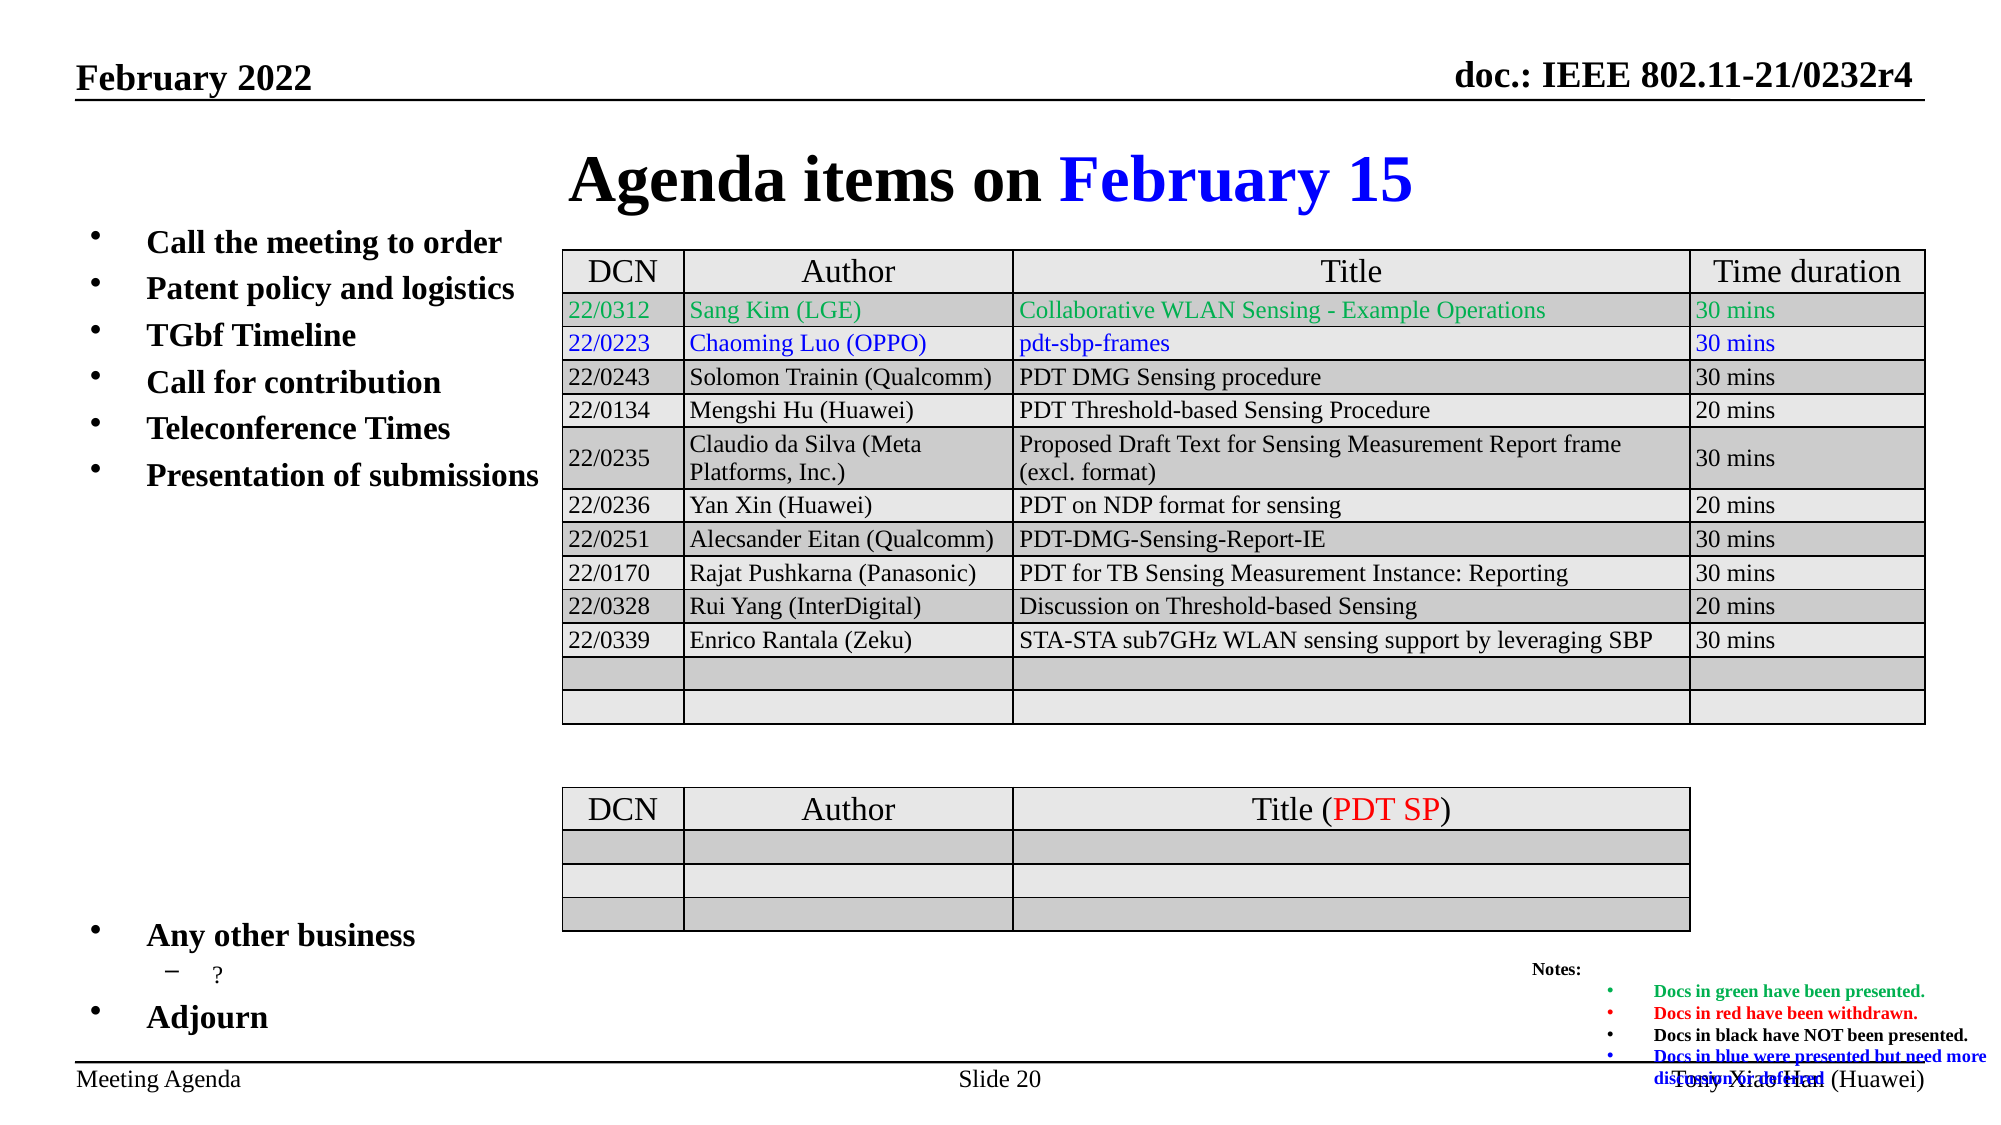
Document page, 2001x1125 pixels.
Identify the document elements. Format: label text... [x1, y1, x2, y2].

table_cell Discussion on Threshold-based Sensing [1014, 590, 1689, 622]
table_cell PDT for TB Sensing Measurement Instance: Reporting [1014, 557, 1689, 589]
table_cell STA-STA sub7GHz WLAN sensing support by leveraging SBP [1014, 624, 1689, 656]
table_cell 30 mins [1691, 327, 1924, 359]
table_cell 20 mins [1691, 590, 1924, 622]
table_cell Enrico Rantala (Zeku) [685, 624, 1012, 656]
table_cell 22/0170 [563, 557, 683, 589]
table_cell Alecsander Eitan (Qualcomm) [685, 523, 1012, 555]
table_cell Proposed Draft Text for Sensing Measurement Report frame (excl. format) [1014, 428, 1689, 488]
table_cell PDT Threshold-based Sensing Procedure [1014, 395, 1689, 426]
table_cell Claudio da Silva (Meta Platforms, Inc.) [685, 428, 1012, 488]
table_cell 30 mins [1691, 523, 1924, 555]
table_header Title [1014, 251, 1689, 292]
table_cell 30 mins [1691, 428, 1924, 488]
table_cell 20 mins [1691, 395, 1924, 426]
table_cell [563, 898, 683, 930]
table_cell 30 mins [1691, 624, 1924, 656]
table_cell [685, 658, 1012, 689]
table_cell Solomon Trainin (Qualcomm) [685, 361, 1012, 393]
table_cell [685, 898, 1012, 930]
table_cell [1014, 831, 1689, 863]
text_box Agenda items on February 15 [362, 87, 1638, 212]
table_cell [1014, 658, 1689, 689]
table_cell 30 mins [1691, 361, 1924, 393]
table_cell [1014, 691, 1689, 723]
table_header DCN [563, 788, 683, 829]
table_cell [1014, 898, 1689, 930]
table_cell [685, 831, 1012, 863]
table_cell [1691, 691, 1924, 723]
table_cell 22/0243 [563, 361, 683, 393]
table_cell pdt-sbp-frames [1014, 327, 1689, 359]
table_cell [1691, 658, 1924, 689]
table_cell 22/0328 [563, 590, 683, 622]
table_cell [563, 865, 683, 897]
table_cell Chaoming Luo (OPPO) [685, 327, 1012, 359]
table_cell 22/0312 [563, 294, 683, 326]
table_cell PDT-DMG-Sensing-Report-IE [1014, 523, 1689, 555]
table_cell [563, 691, 683, 723]
table_cell Rajat Pushkarna (Panasonic) [685, 557, 1012, 589]
table_cell 22/0223 [563, 327, 683, 359]
table_header Title (PDT SP) [1014, 788, 1689, 829]
table_cell Collaborative WLAN Sensing - Example Operations [1014, 294, 1689, 326]
table_cell 22/0236 [563, 490, 683, 521]
table_cell PDT on NDP format for sensing [1014, 490, 1689, 521]
table_cell [685, 691, 1012, 723]
table_cell Sang Kim (LGE) [685, 294, 1012, 326]
table_cell Rui Yang (InterDigital) [685, 590, 1012, 622]
text_box Notes: Docs in green have been presented. Docs in red have been withdrawn. Docs in black have NOT been presented. Docs in blue were presented but need more discussion or deferred [1517, 949, 2000, 1100]
table_cell 30 mins [1691, 557, 1924, 589]
table_cell [563, 658, 683, 689]
table_header Author [685, 788, 1012, 829]
table_header Time duration [1691, 251, 1924, 292]
table_header DCN [563, 251, 683, 292]
table_cell Mengshi Hu (Huawei) [685, 395, 1012, 426]
table_cell [563, 831, 683, 863]
table_cell PDT DMG Sensing procedure [1014, 361, 1689, 393]
table_cell 20 mins [1691, 490, 1924, 521]
table_cell 30 mins [1691, 294, 1924, 326]
table_header Author [685, 251, 1012, 292]
table_cell [1014, 865, 1689, 897]
table_cell [685, 865, 1012, 897]
text_box Call the meeting to order Patent policy and logistics TGbf Timeline Call for contribution Teleconference Times Presentation of submissions Any other business ? Adjourn [75, 212, 1925, 1058]
table_cell 22/0251 [563, 523, 683, 555]
table_cell 22/0134 [563, 395, 683, 426]
table_cell 22/0235 [563, 428, 683, 488]
table_cell 22/0339 [563, 624, 683, 656]
table_cell Yan Xin (Huawei) [685, 490, 1012, 521]
